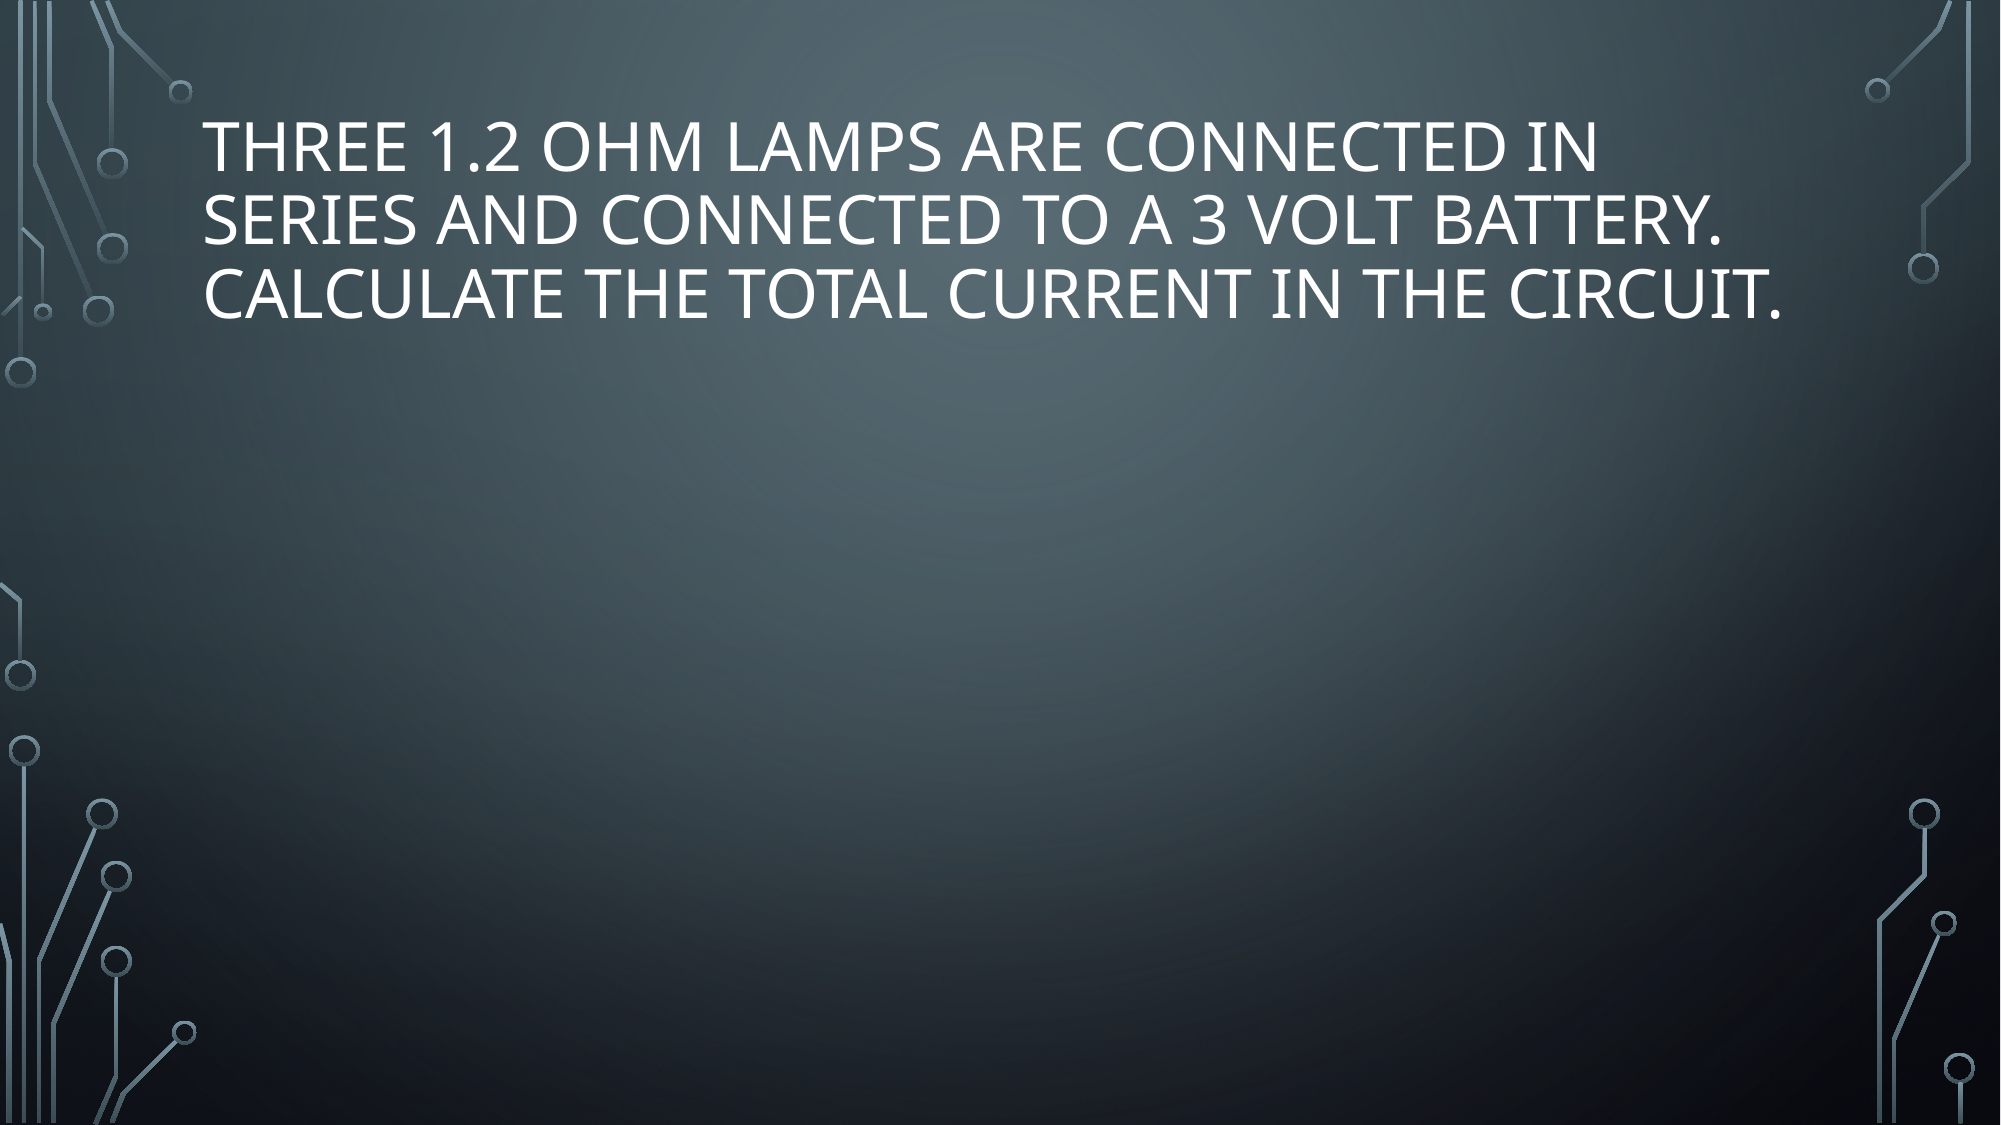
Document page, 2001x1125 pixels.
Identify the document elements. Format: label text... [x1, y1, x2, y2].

title Three 1.2 ohm lamps are connected in series and connected to a 3 volt battery. Calculate the total current in the circuit. [187, 101, 1813, 344]
